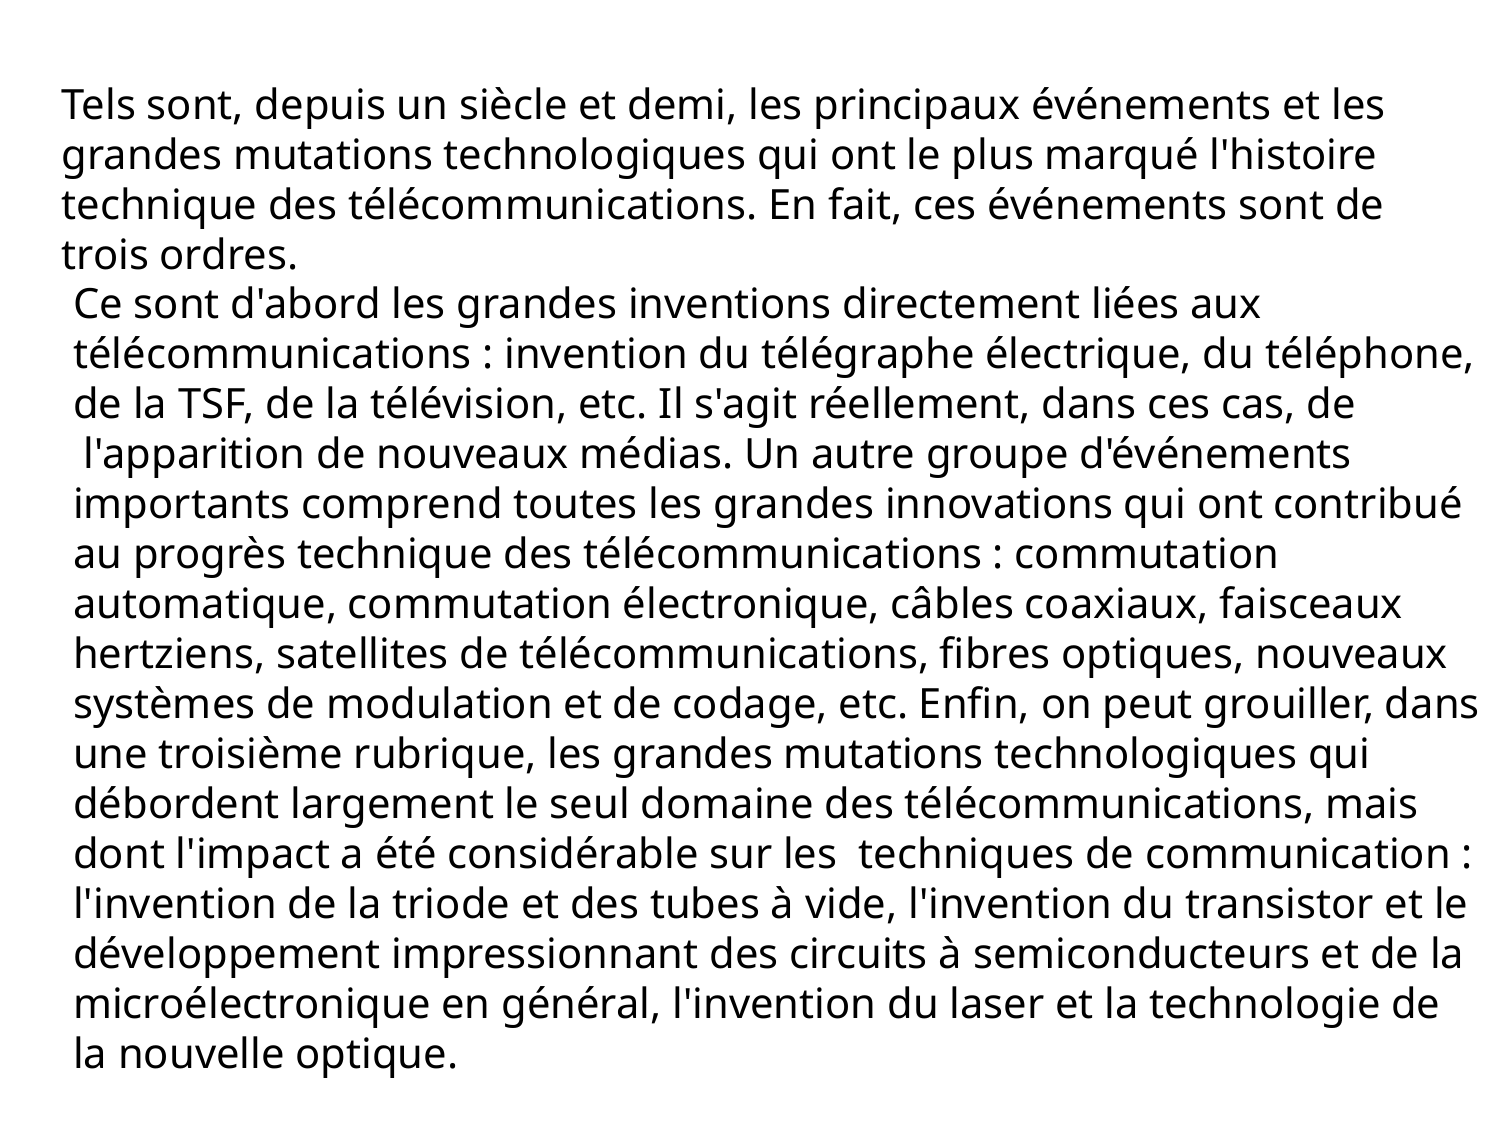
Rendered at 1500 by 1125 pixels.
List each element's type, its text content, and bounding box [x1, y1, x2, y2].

text_box Ce sont d'abord les grandes inventions directement liées aux télécommunications : invention du télégraphe électrique, du téléphone, de la TSF, de la télévision, etc. Il s'agit réellement, dans ces cas, de l'apparition de nouveaux médias. Un autre groupe d'événements importants comprend toutes les grandes innovations qui ont contribué au progrès technique des télécommunications : commutation automatique, commutation électronique, câbles coaxiaux, faisceaux hertziens, satellites de télécommunications, fibres optiques, nouveaux systèmes de modulation et de codage, etc. Enfin, on peut grouiller, dans une troisième rubrique, les grandes mutations technologiques qui débordent largement le seul domaine des télécommunications, mais dont l'impact a été considérable sur les techniques de communication : l'invention de la triode et des tubes à vide, l'invention du transistor et le développement impressionnant des circuits à semiconducteurs et de la microélectronique en général, l'invention du laser et la technologie de la nouvelle optique. [58, 269, 1500, 1085]
text_box Tels sont, depuis un siècle et demi, les principaux événements et les grandes mutations technologiques qui ont le plus marqué l'histoire technique des télécommunications. En fait, ces événements sont de trois ordres. [46, 70, 1407, 286]
